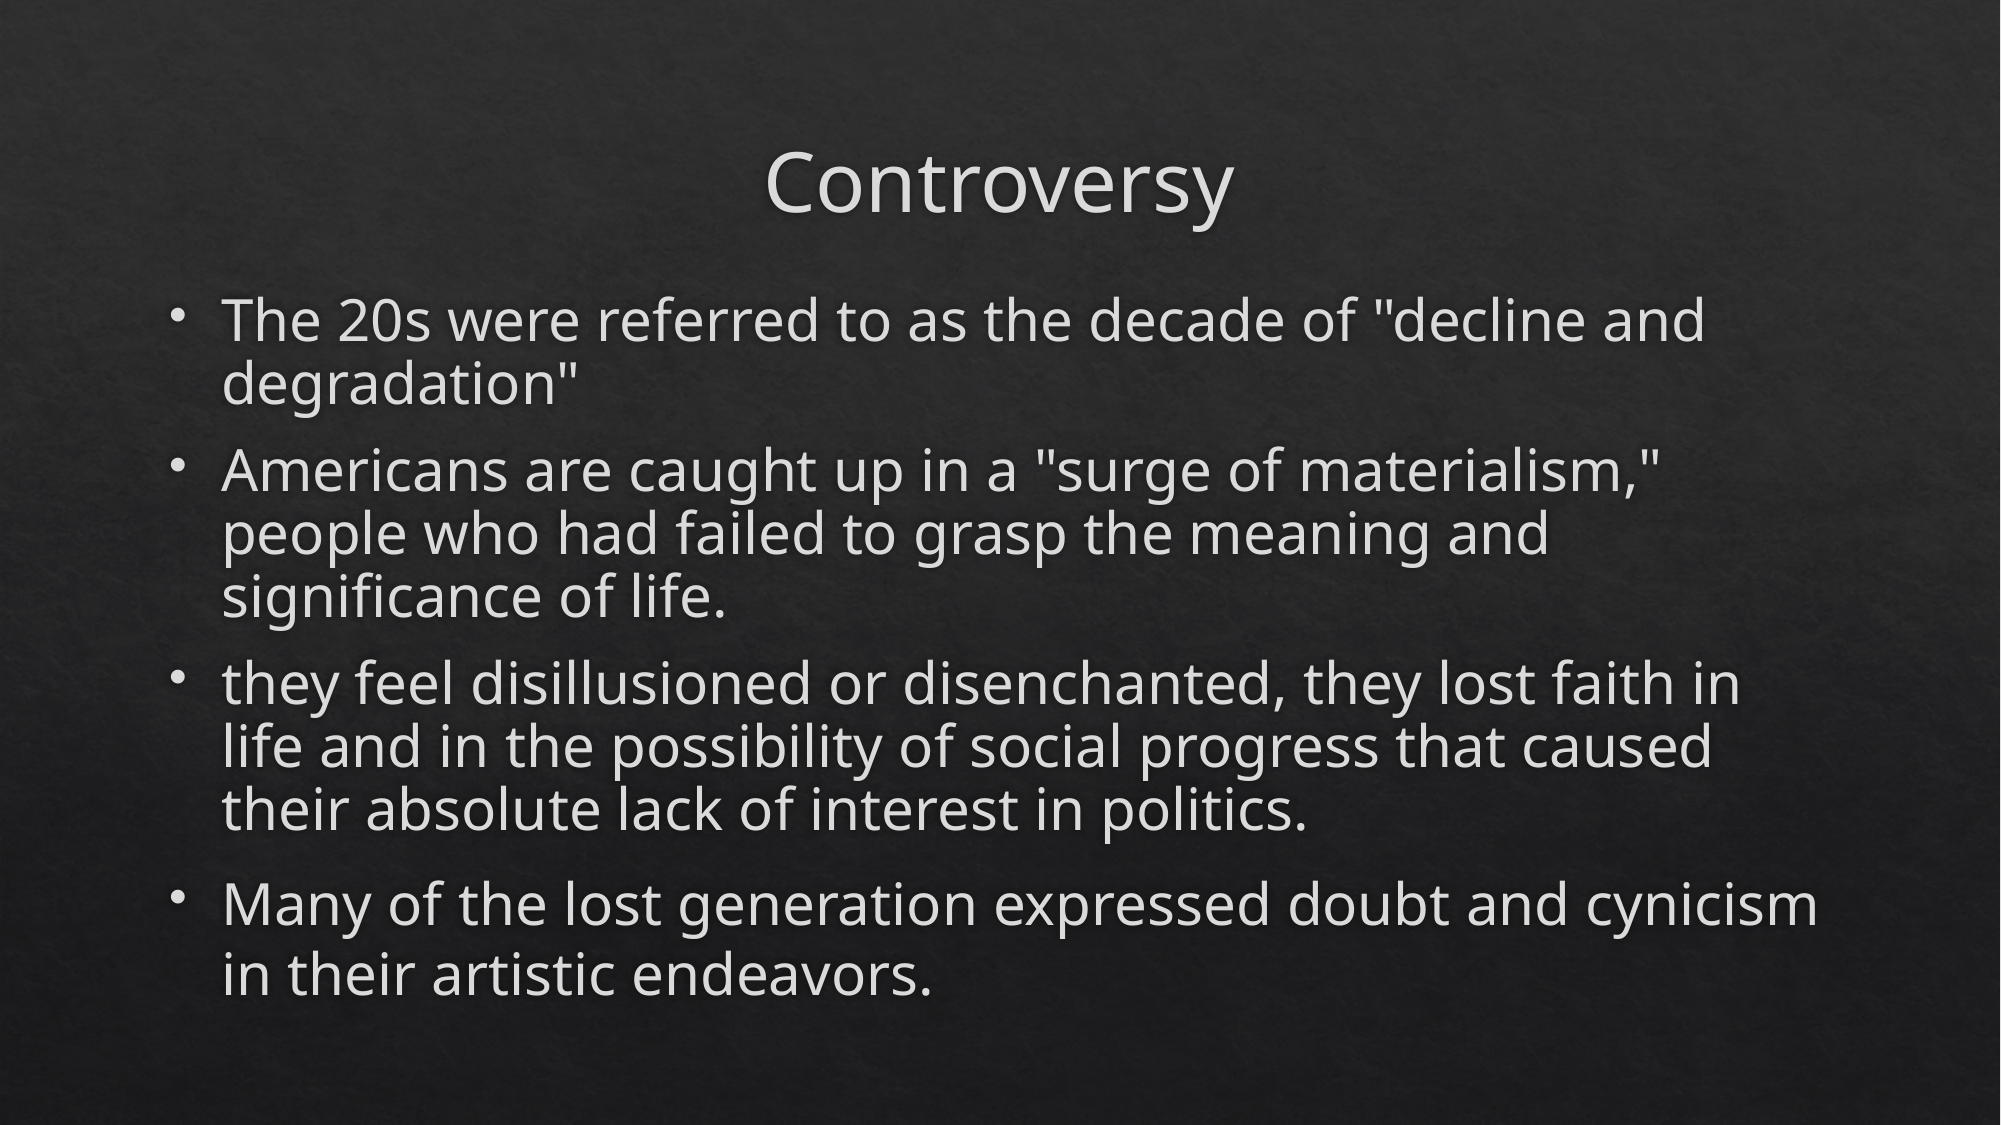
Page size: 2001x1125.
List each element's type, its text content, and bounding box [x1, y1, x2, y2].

list The 20s were referred to as the decade of "decline and degradation" Americans are caught up in a "surge of materialism," people who had failed to grasp the meaning and significance of life. they feel disillusioned or disenchanted, they lost faith in life and in the possibility of social progress that caused their absolute lack of interest in politics. Many of the lost generation expressed doubt and cynicism in their artistic endeavors. [149, 284, 1849, 1053]
title Controversy [149, 99, 1849, 260]
